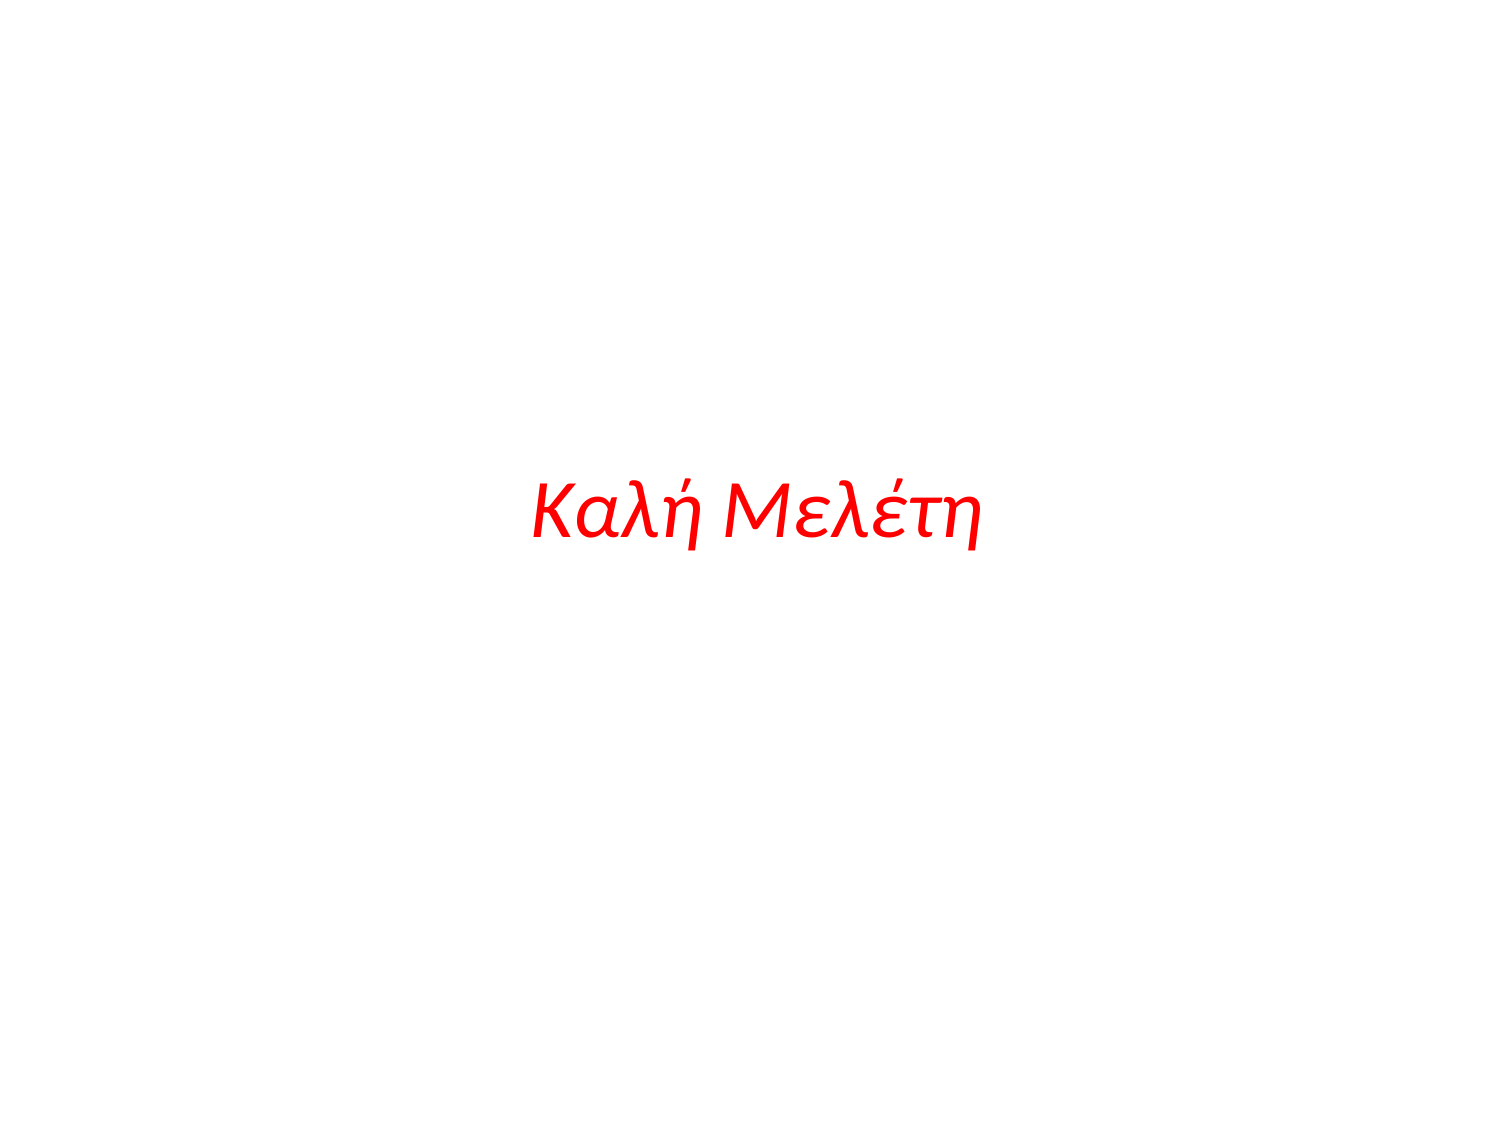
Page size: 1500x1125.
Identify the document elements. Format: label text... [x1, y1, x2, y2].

title Καλή Μελέτη [82, 410, 1432, 598]
